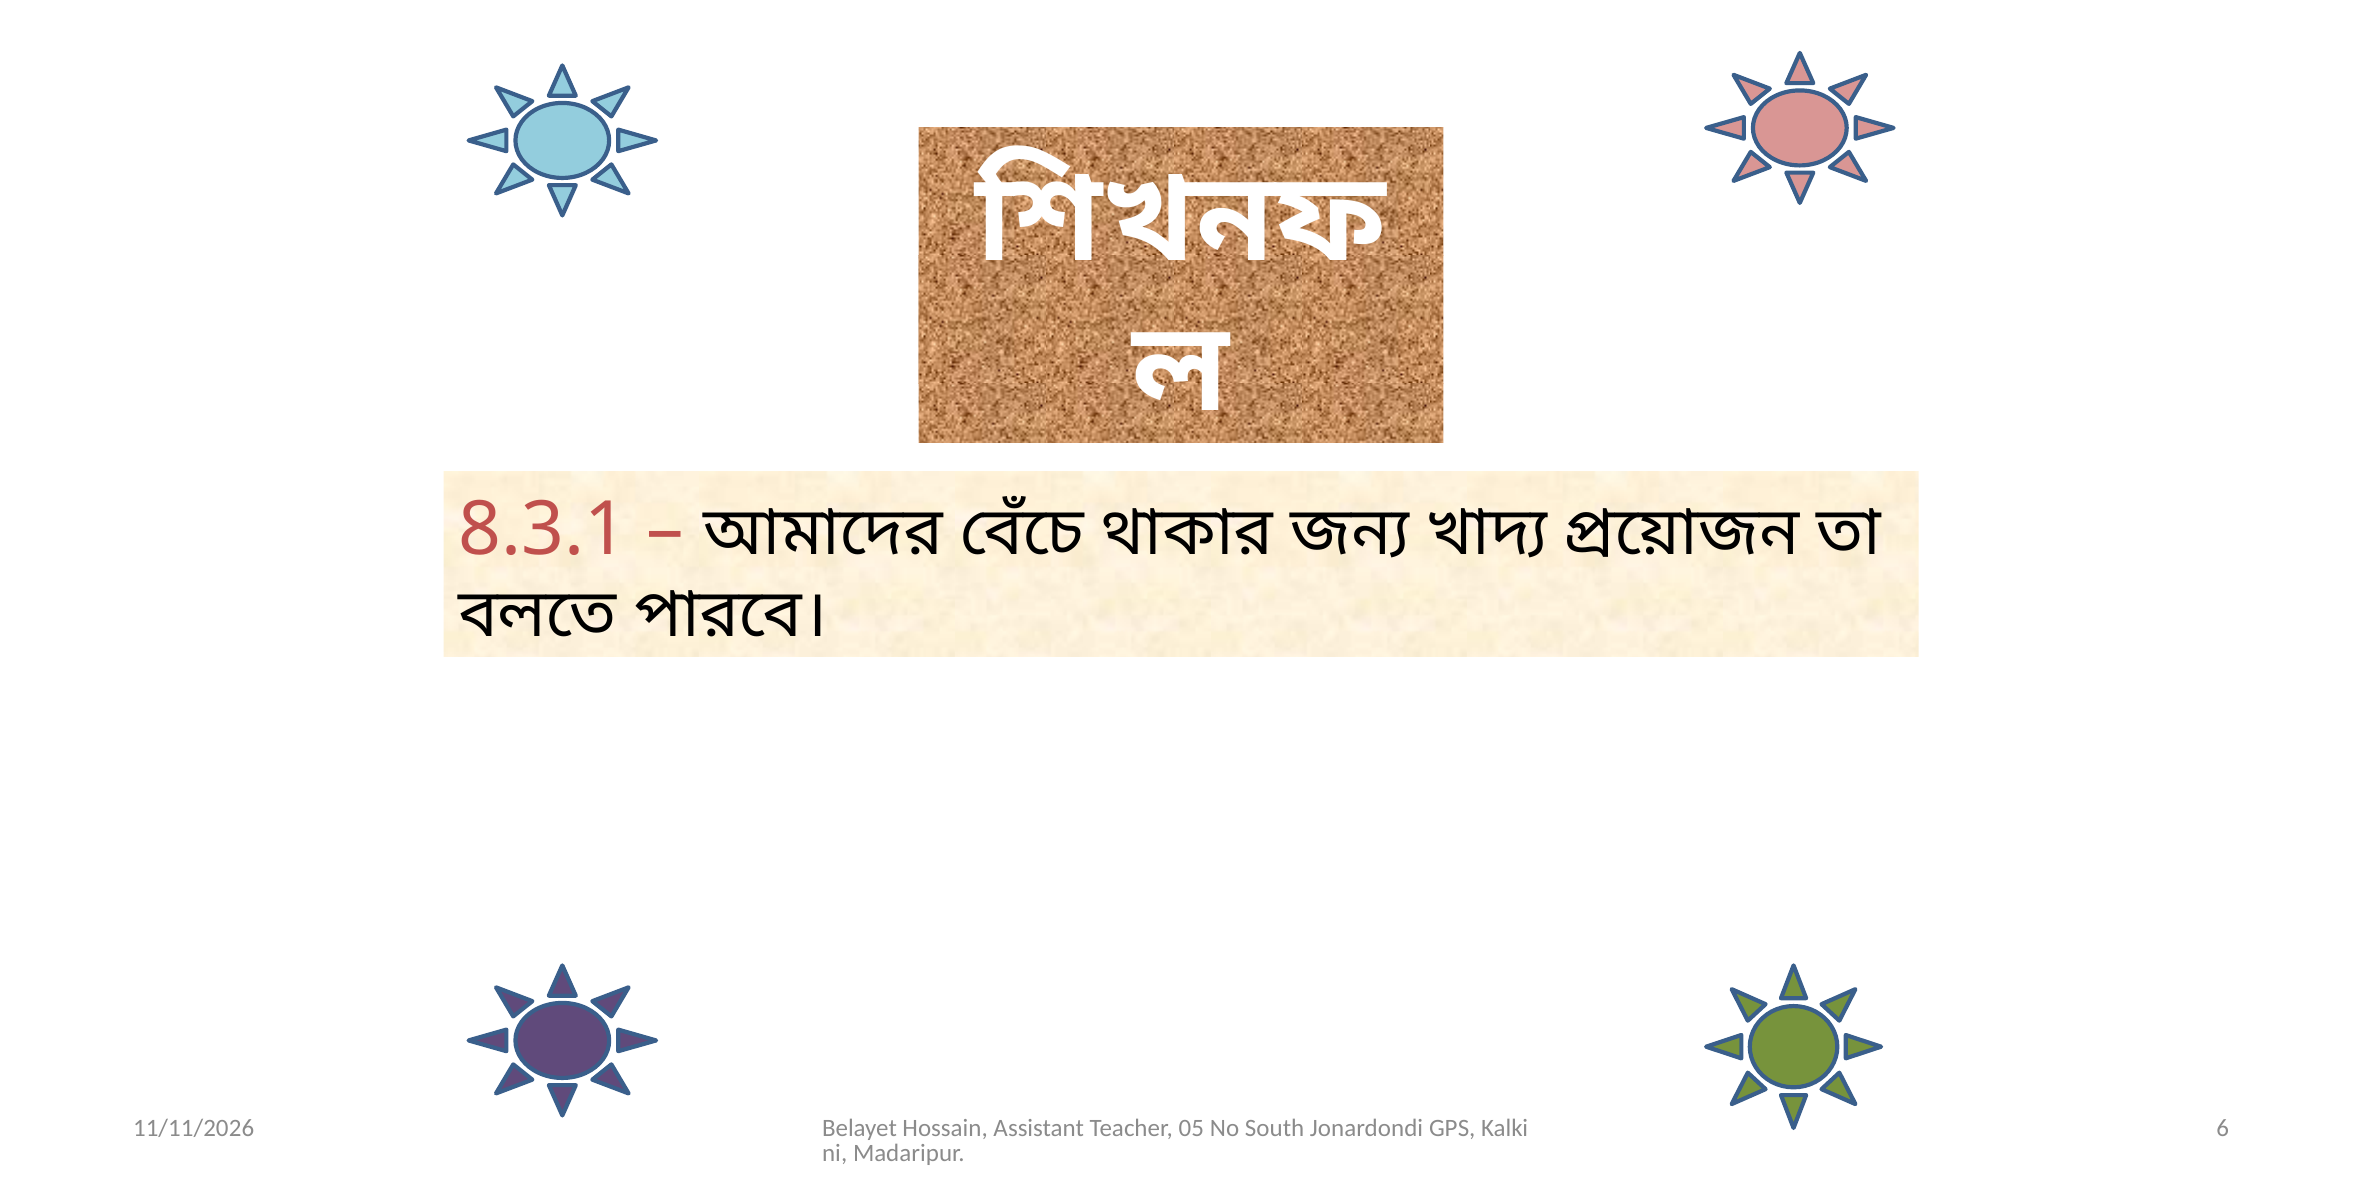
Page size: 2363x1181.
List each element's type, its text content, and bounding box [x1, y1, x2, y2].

text_box [590, 985, 631, 1019]
text_box [466, 1027, 509, 1054]
text_box [1750, 88, 1849, 168]
text_box [590, 85, 631, 119]
text_box [1819, 1070, 1853, 1094]
text_box [1704, 115, 1746, 141]
text_box [494, 85, 535, 119]
text_box [1734, 1070, 1768, 1094]
text_box [1747, 1003, 1840, 1090]
text_box [616, 127, 659, 154]
text_box [1819, 987, 1858, 1023]
text_box [1843, 1033, 1884, 1061]
text_box [546, 1083, 578, 1094]
text_box [616, 1027, 659, 1054]
text_box [494, 1062, 535, 1094]
text_box [1704, 1033, 1744, 1061]
text_box [1784, 170, 1816, 206]
text_box শিখনফল [918, 127, 1444, 443]
slide_number 6 [1692, 1094, 2245, 1158]
text_box [590, 1062, 631, 1094]
text_box [1779, 963, 1809, 1001]
text_box [590, 162, 631, 196]
footer Belayet Hossain, Assistant Teacher, 05 No South Jonardondi GPS, Kalkini, Madaripur. [807, 1094, 1556, 1158]
text_box [513, 100, 612, 181]
text_box [546, 63, 578, 98]
text_box [466, 127, 509, 154]
text_box [546, 963, 578, 998]
text_box [1731, 72, 1772, 106]
text_box [1784, 50, 1816, 86]
text_box [494, 162, 535, 196]
text_box [1827, 149, 1868, 183]
text_box [1827, 72, 1868, 106]
text_box [1731, 149, 1772, 183]
text_box 8.3.1 – আমাদের বেঁচে থাকার জন্য খাদ্য প্রয়োজন তা বলতে পারবে। [443, 471, 1919, 657]
text_box [494, 985, 535, 1019]
text_box [1729, 987, 1768, 1023]
text_box [1853, 115, 1896, 141]
text_box [546, 183, 578, 218]
text_box [513, 1000, 612, 1081]
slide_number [118, 1094, 670, 1158]
